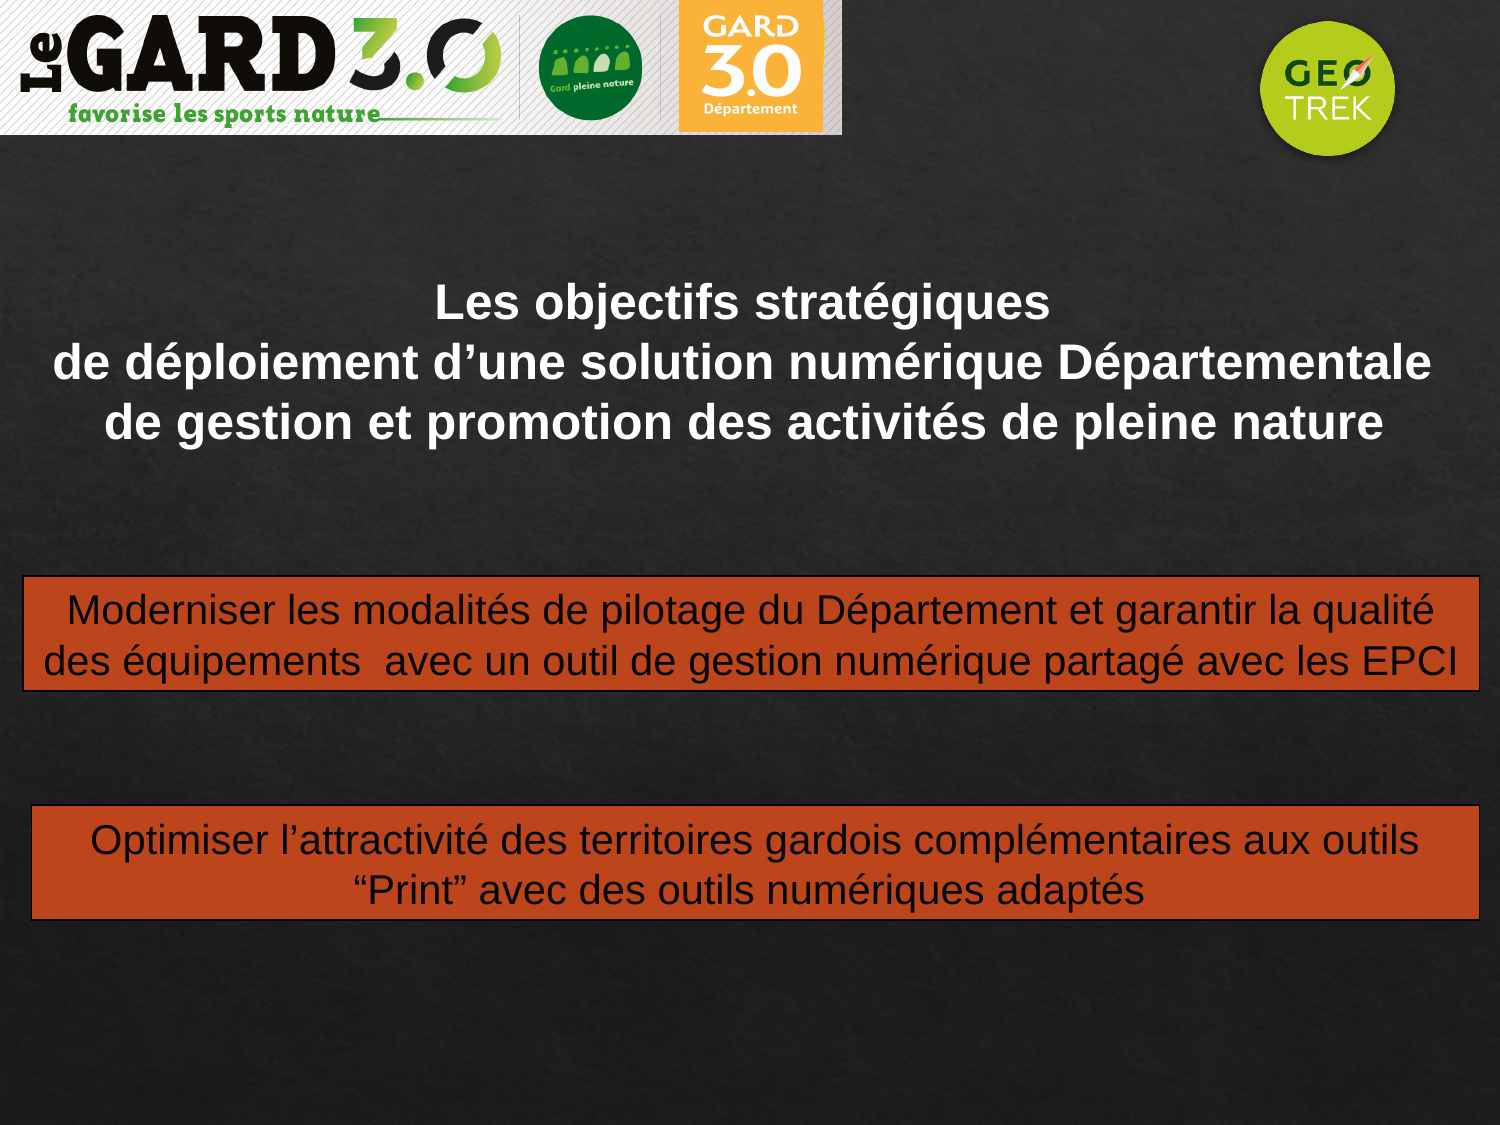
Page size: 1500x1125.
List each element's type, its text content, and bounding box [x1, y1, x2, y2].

text_box Optimiser l’attractivité des territoires gardois complémentaires aux outils “Print” avec des outils numériques adaptés [31, 804, 1480, 920]
text_box Moderniser les modalités de pilotage du Département et garantir la qualité des équipements avec un outil de gestion numérique partagé avec les EPCI [23, 575, 1480, 691]
picture [0, 0, 842, 135]
picture [1260, 20, 1395, 156]
text_box Les objectifs stratégiques de déploiement d’une solution numérique Départementale de gestion et promotion des activités de pleine nature [7, 261, 1479, 507]
